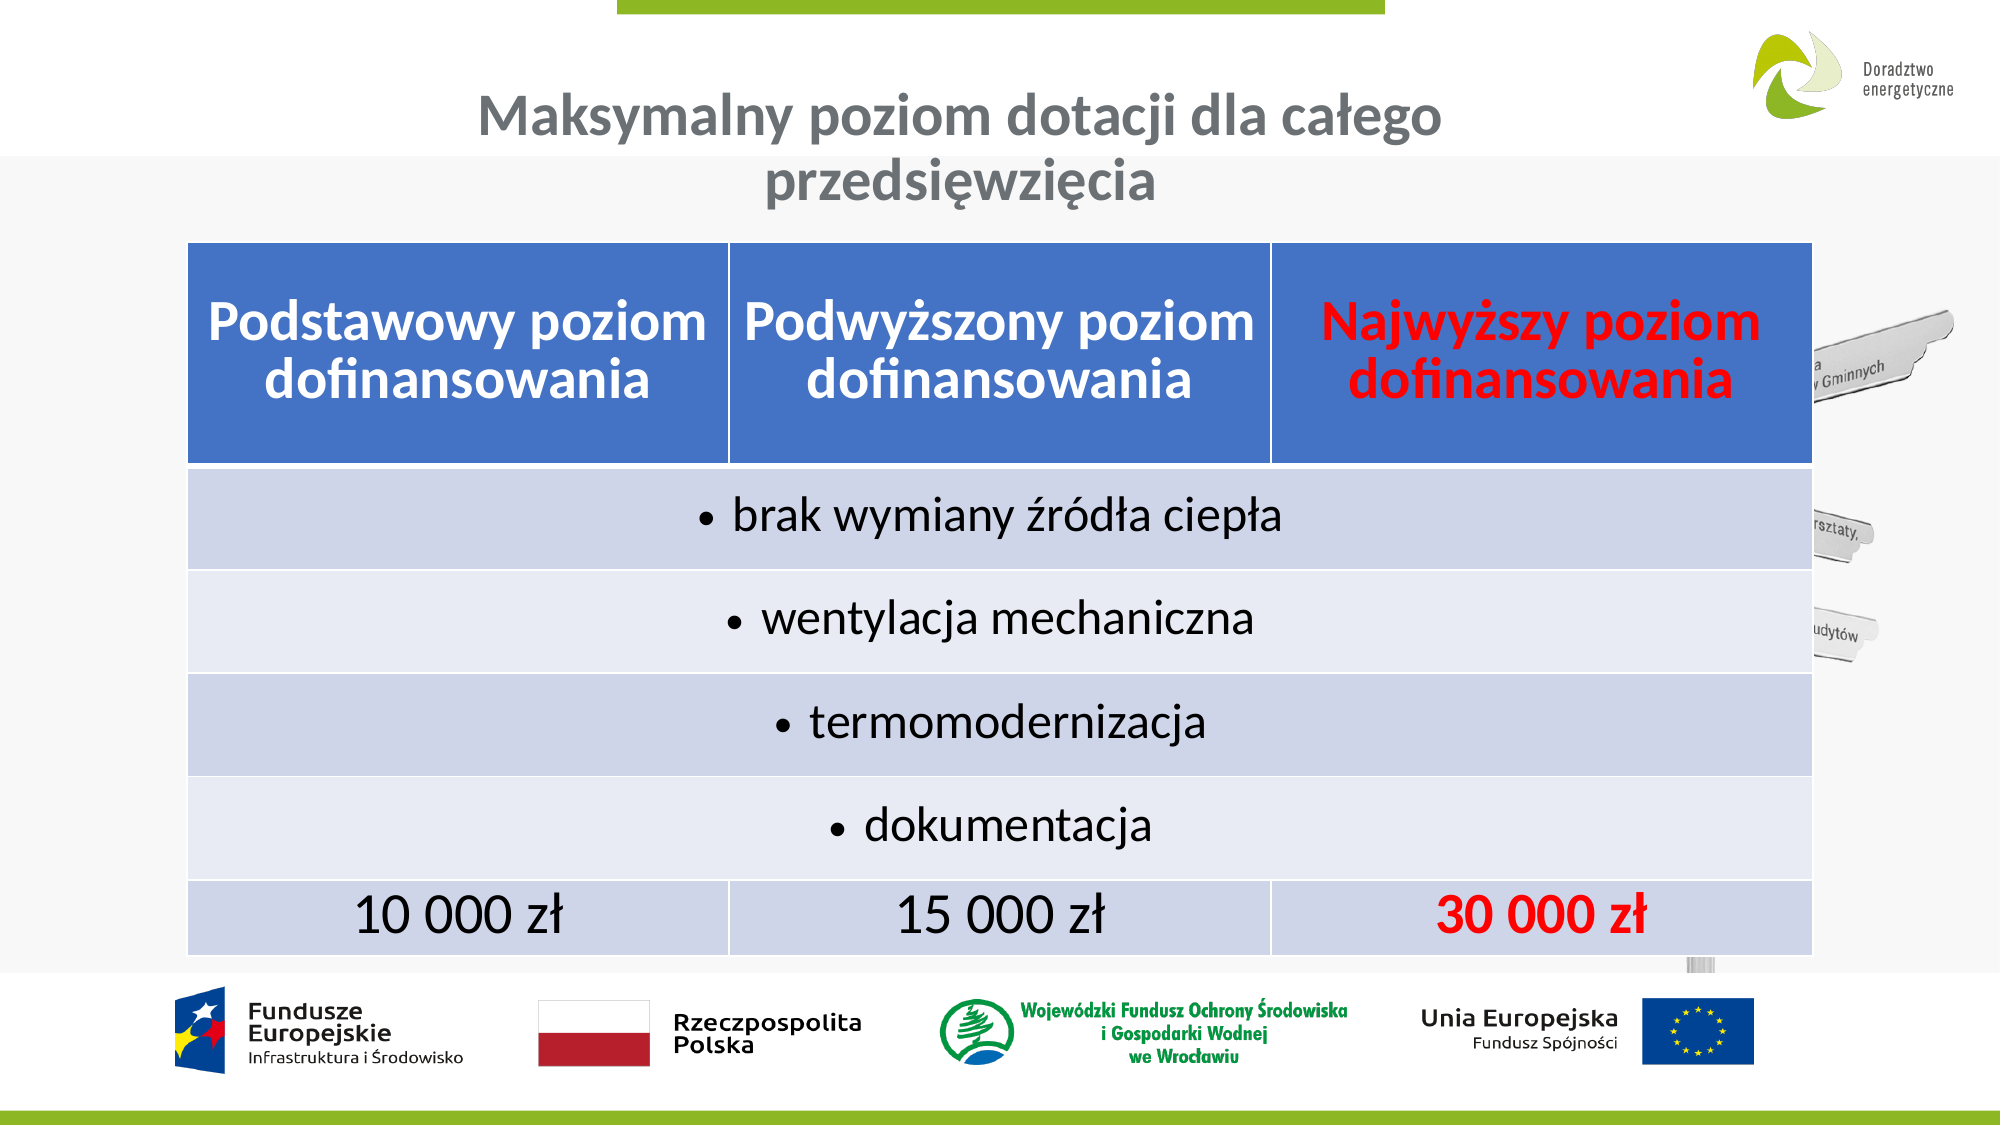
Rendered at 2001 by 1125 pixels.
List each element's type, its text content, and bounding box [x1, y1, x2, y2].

table_header Podstawowy poziom dofinansowania [188, 243, 728, 463]
table_cell 10 000 zł [188, 881, 728, 955]
table_cell 15 000 zł [730, 881, 1270, 955]
table_cell wentylacja mechaniczna [188, 571, 1812, 672]
picture [1753, 31, 1953, 119]
table_header Podwyższony poziom dofinansowania [730, 243, 1270, 463]
table_cell termomodernizacja [188, 674, 1812, 776]
title Maksymalny poziom dotacji dla całego przedsięwzięcia [259, 54, 1662, 241]
picture [1451, 244, 1977, 973]
table_cell 30 000 zł [1272, 881, 1812, 955]
table_cell brak wymiany źródła ciepła [188, 469, 1812, 569]
picture [175, 986, 1754, 1074]
table_cell dokumentacja [188, 777, 1812, 879]
table_header Najwyższy poziom dofinansowania [1272, 243, 1812, 463]
